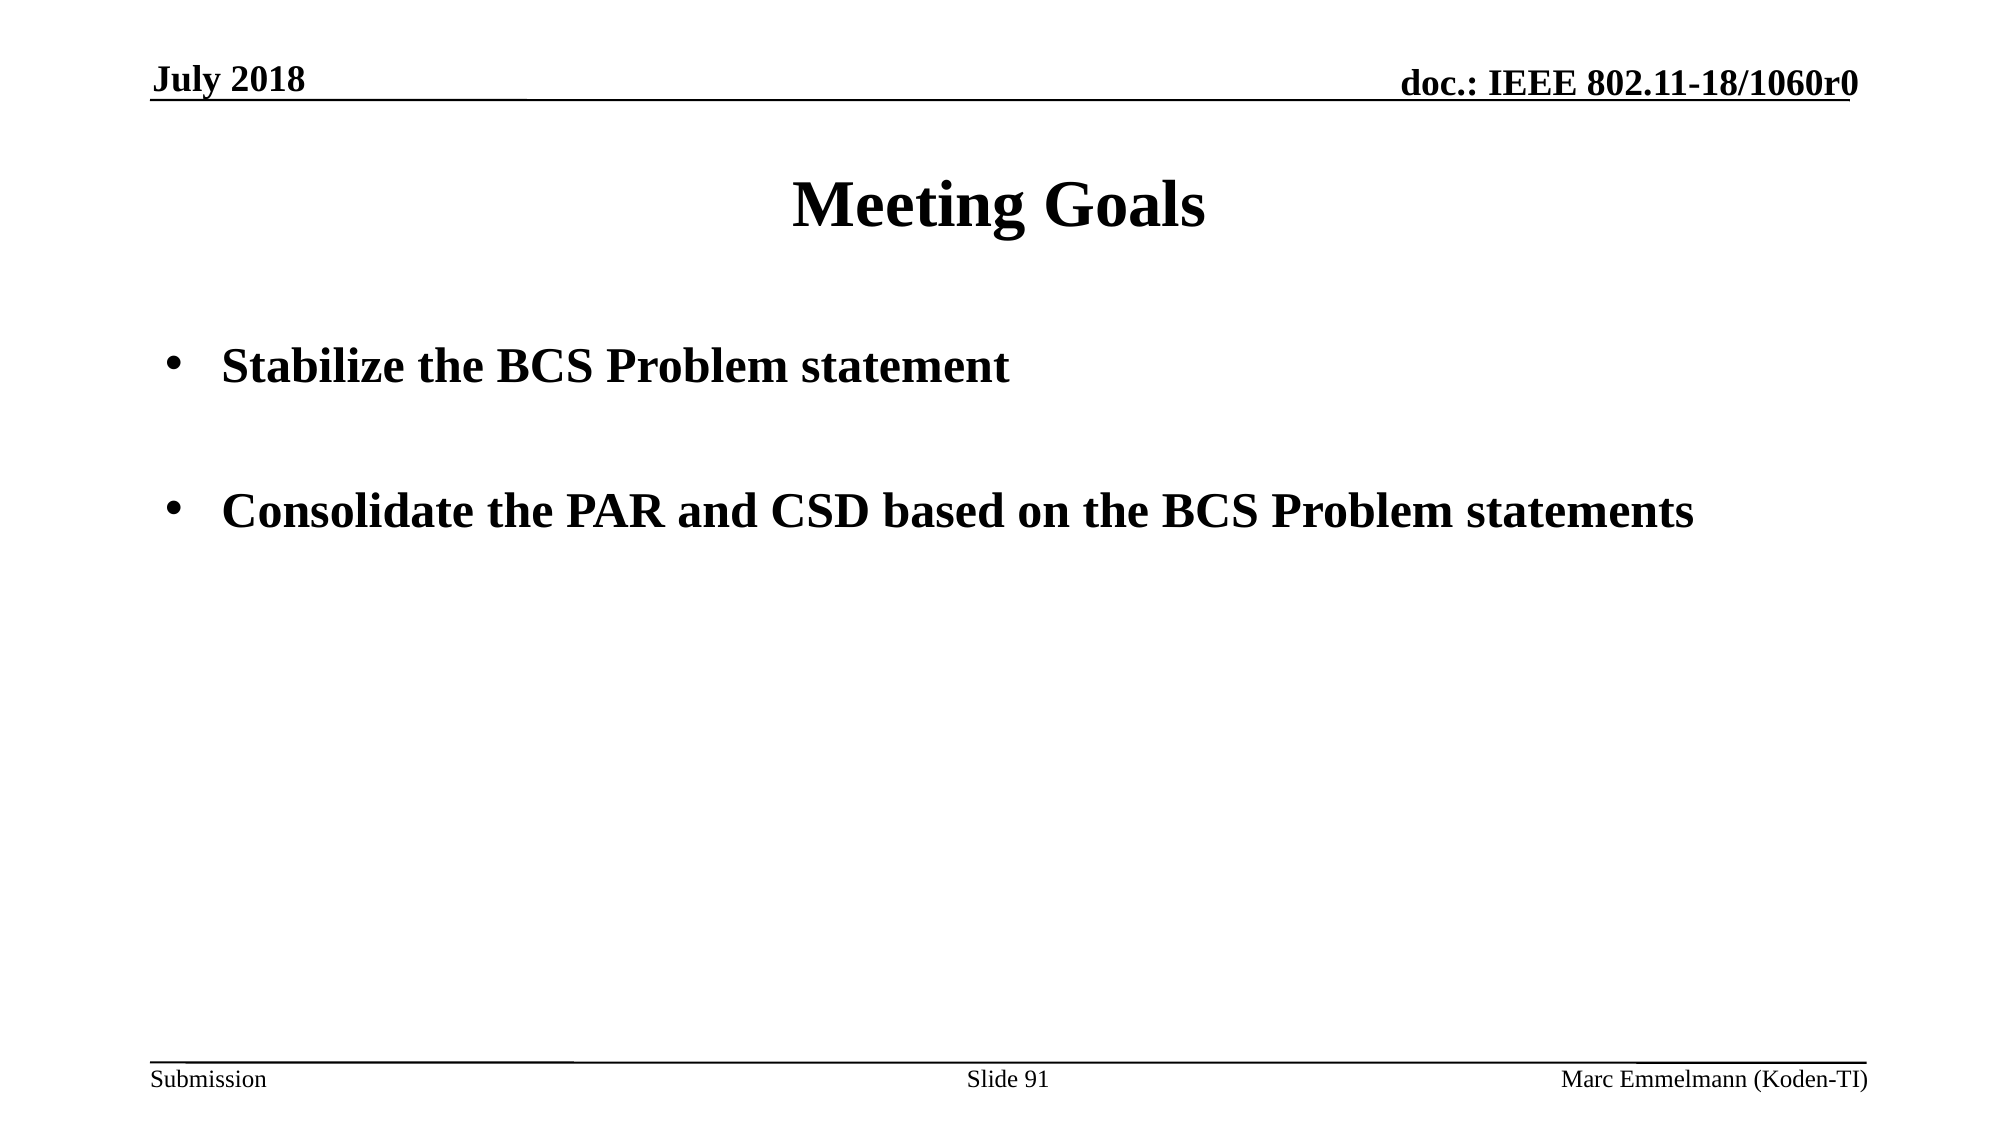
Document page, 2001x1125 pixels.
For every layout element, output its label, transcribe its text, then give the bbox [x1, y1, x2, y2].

title Meeting Goals [149, 112, 1850, 288]
footer Marc Emmelmann (Koden-TI) [1171, 1061, 1869, 1093]
list Stabilize the BCS Problem statement Consolidate the PAR and CSD based on the BCS Problem statements [149, 324, 1850, 1000]
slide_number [152, 54, 563, 100]
slide_number Slide 91 [950, 1061, 1067, 1123]
